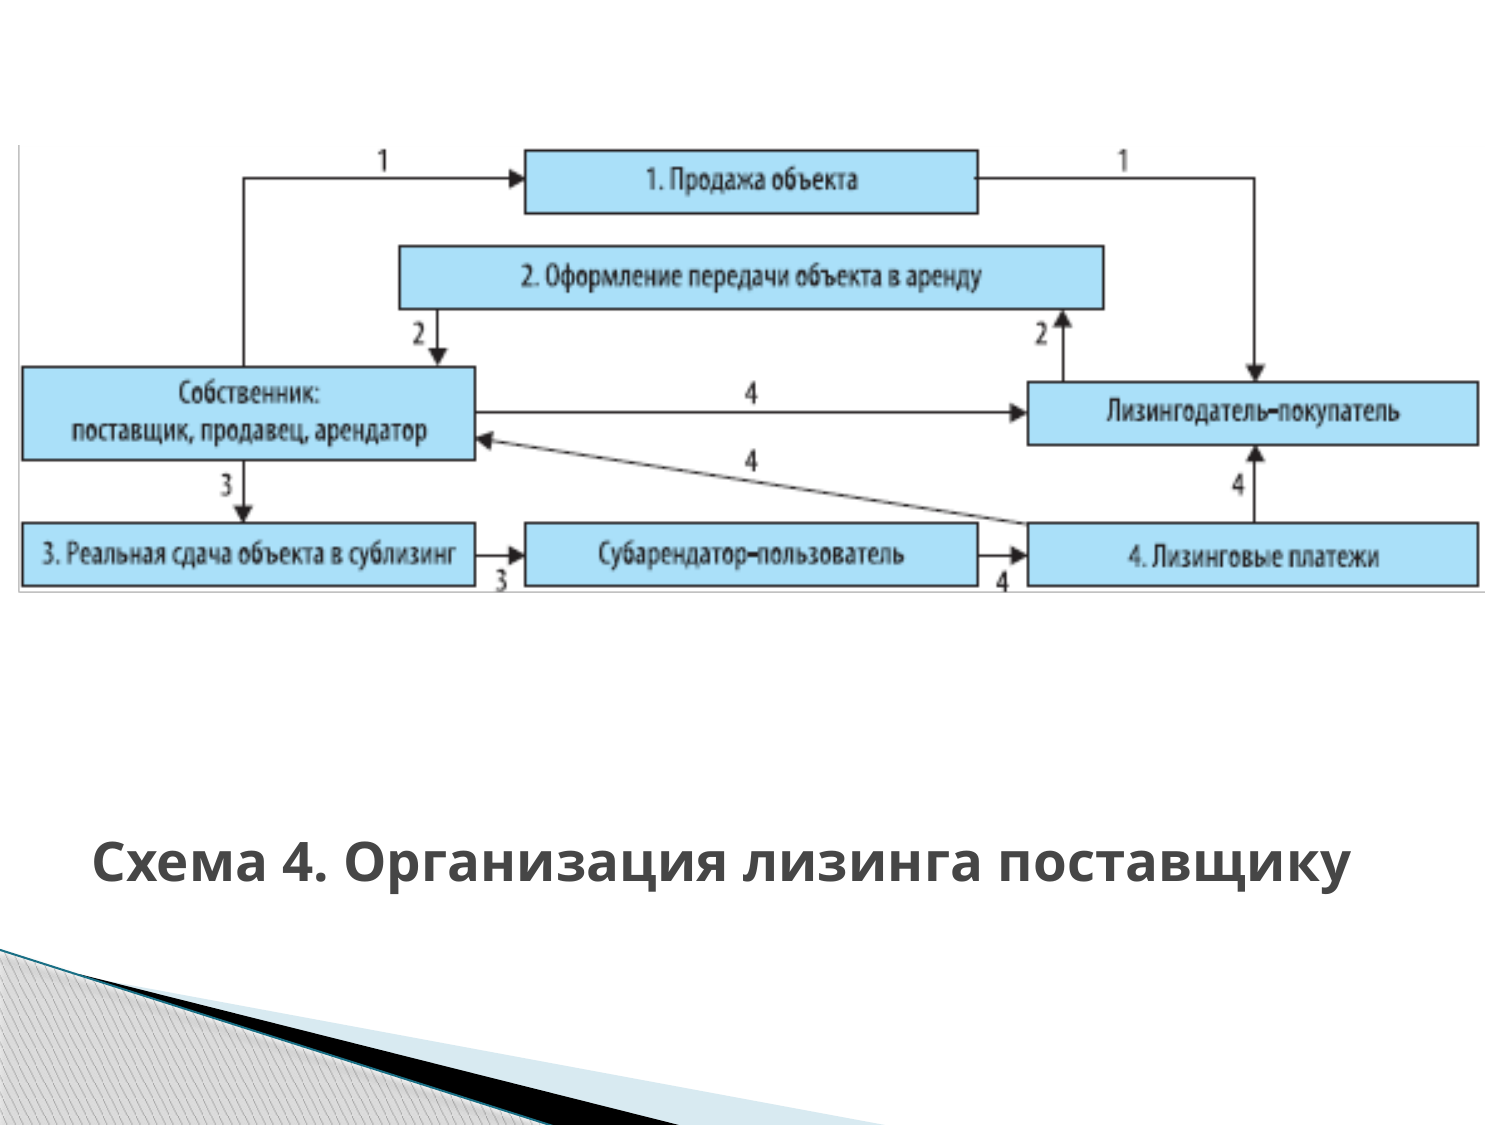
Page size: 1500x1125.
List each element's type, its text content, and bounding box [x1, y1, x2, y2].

title Схема 4. Организация лизинга поставщику [76, 798, 1427, 987]
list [17, 145, 1485, 599]
